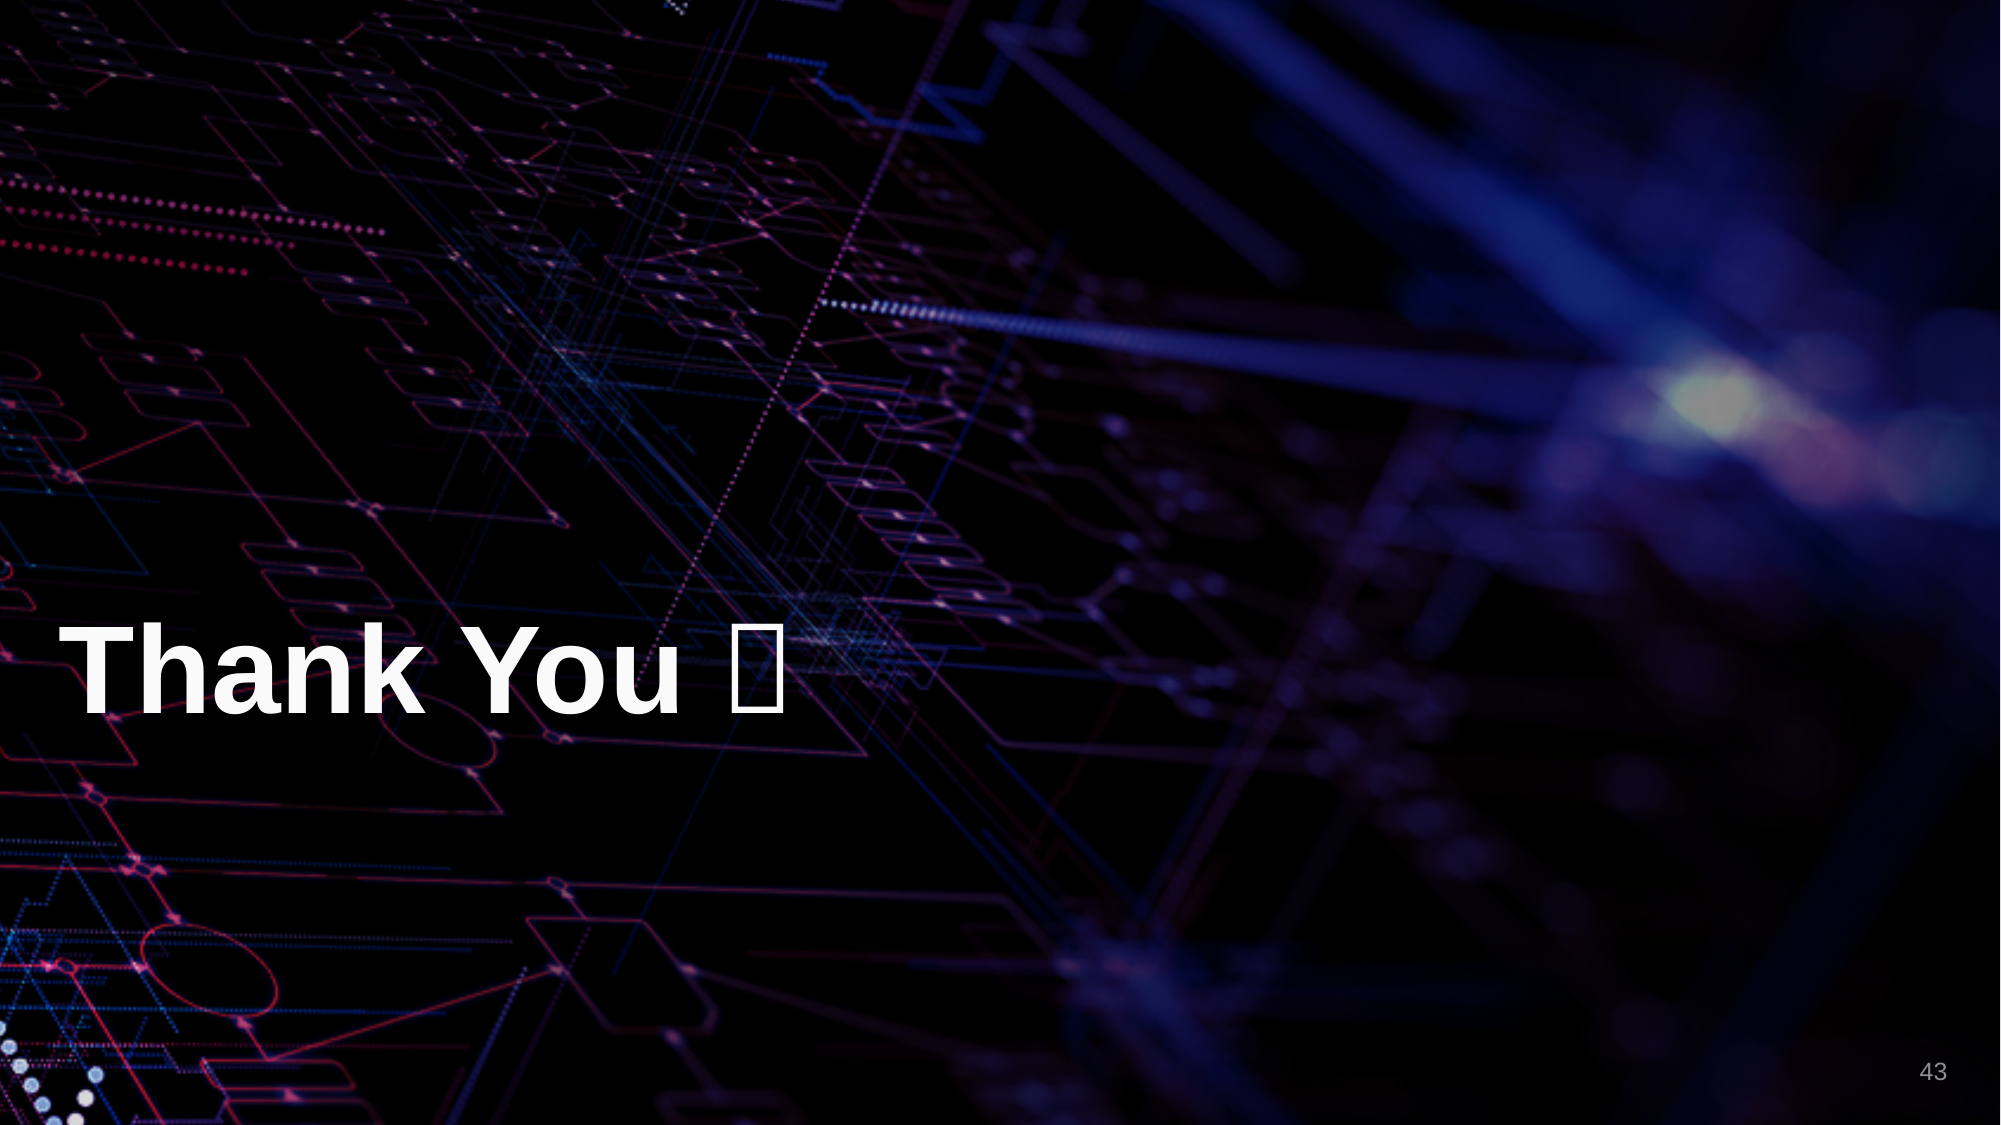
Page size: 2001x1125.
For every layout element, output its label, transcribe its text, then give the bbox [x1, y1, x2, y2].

title Thank You  [43, 280, 1769, 749]
slide_number 43 [1512, 1040, 1963, 1101]
picture [0, 0, 2001, 1125]
